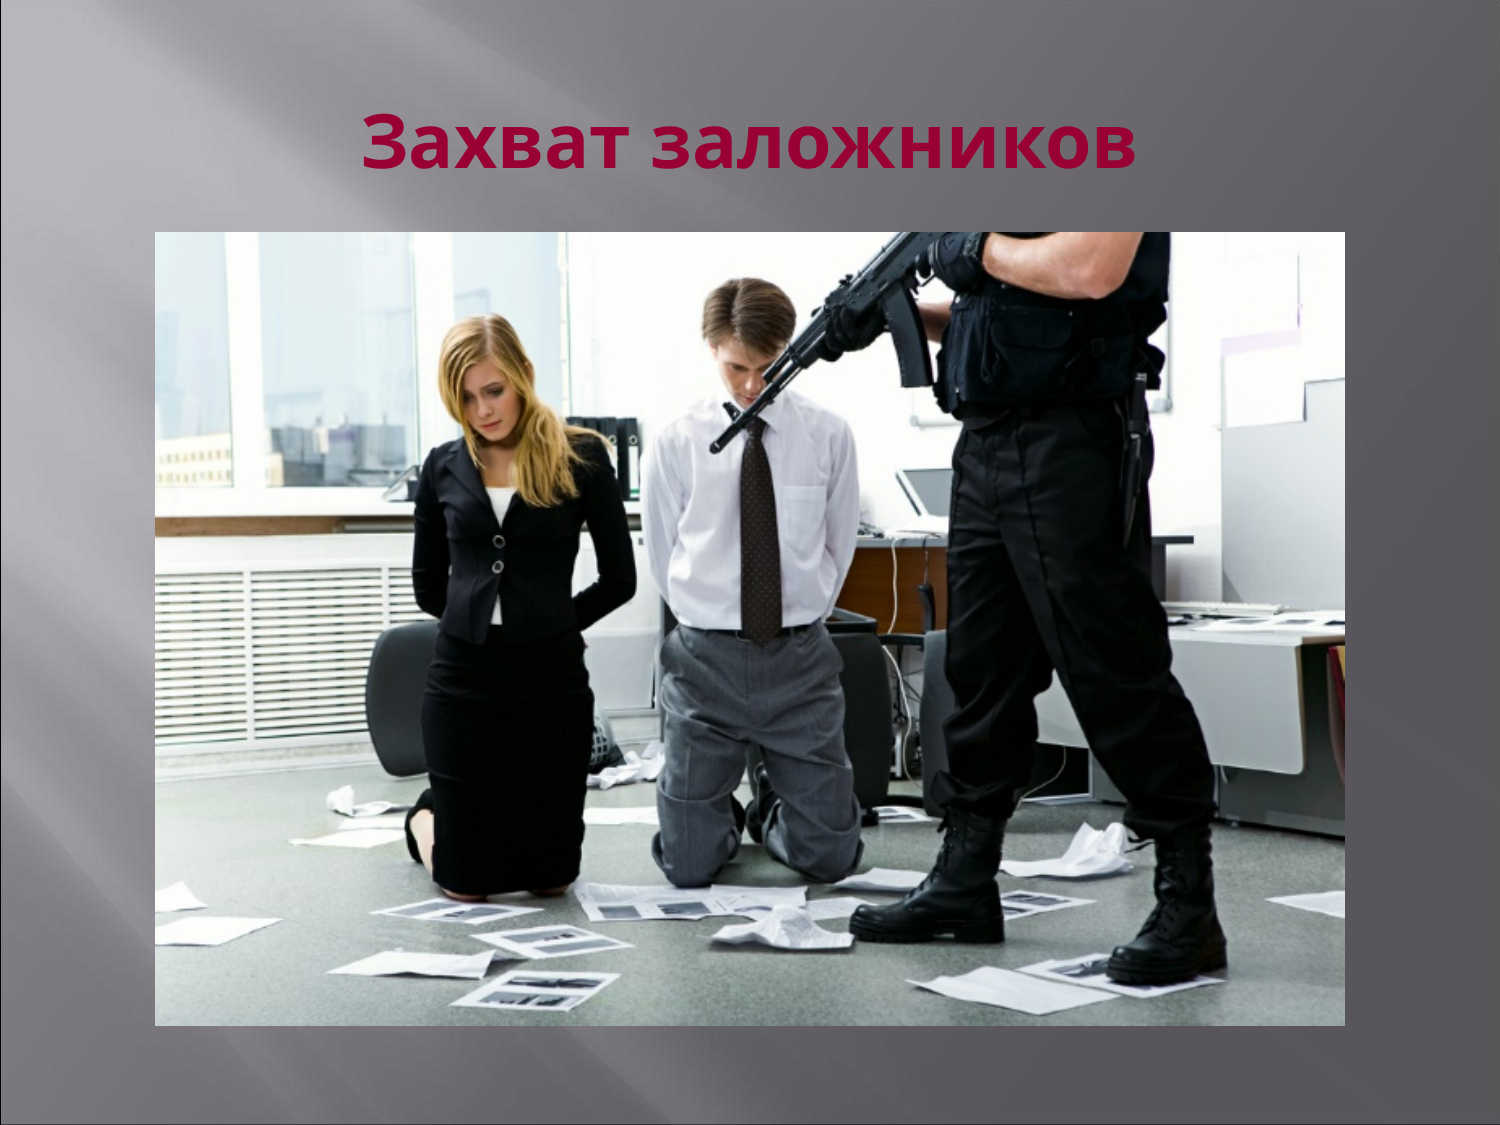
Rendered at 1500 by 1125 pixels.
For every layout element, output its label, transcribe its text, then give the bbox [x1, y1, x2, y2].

title Захват заложников [75, 45, 1425, 233]
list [154, 231, 1346, 1027]
picture [0, 0, 1500, 1125]
